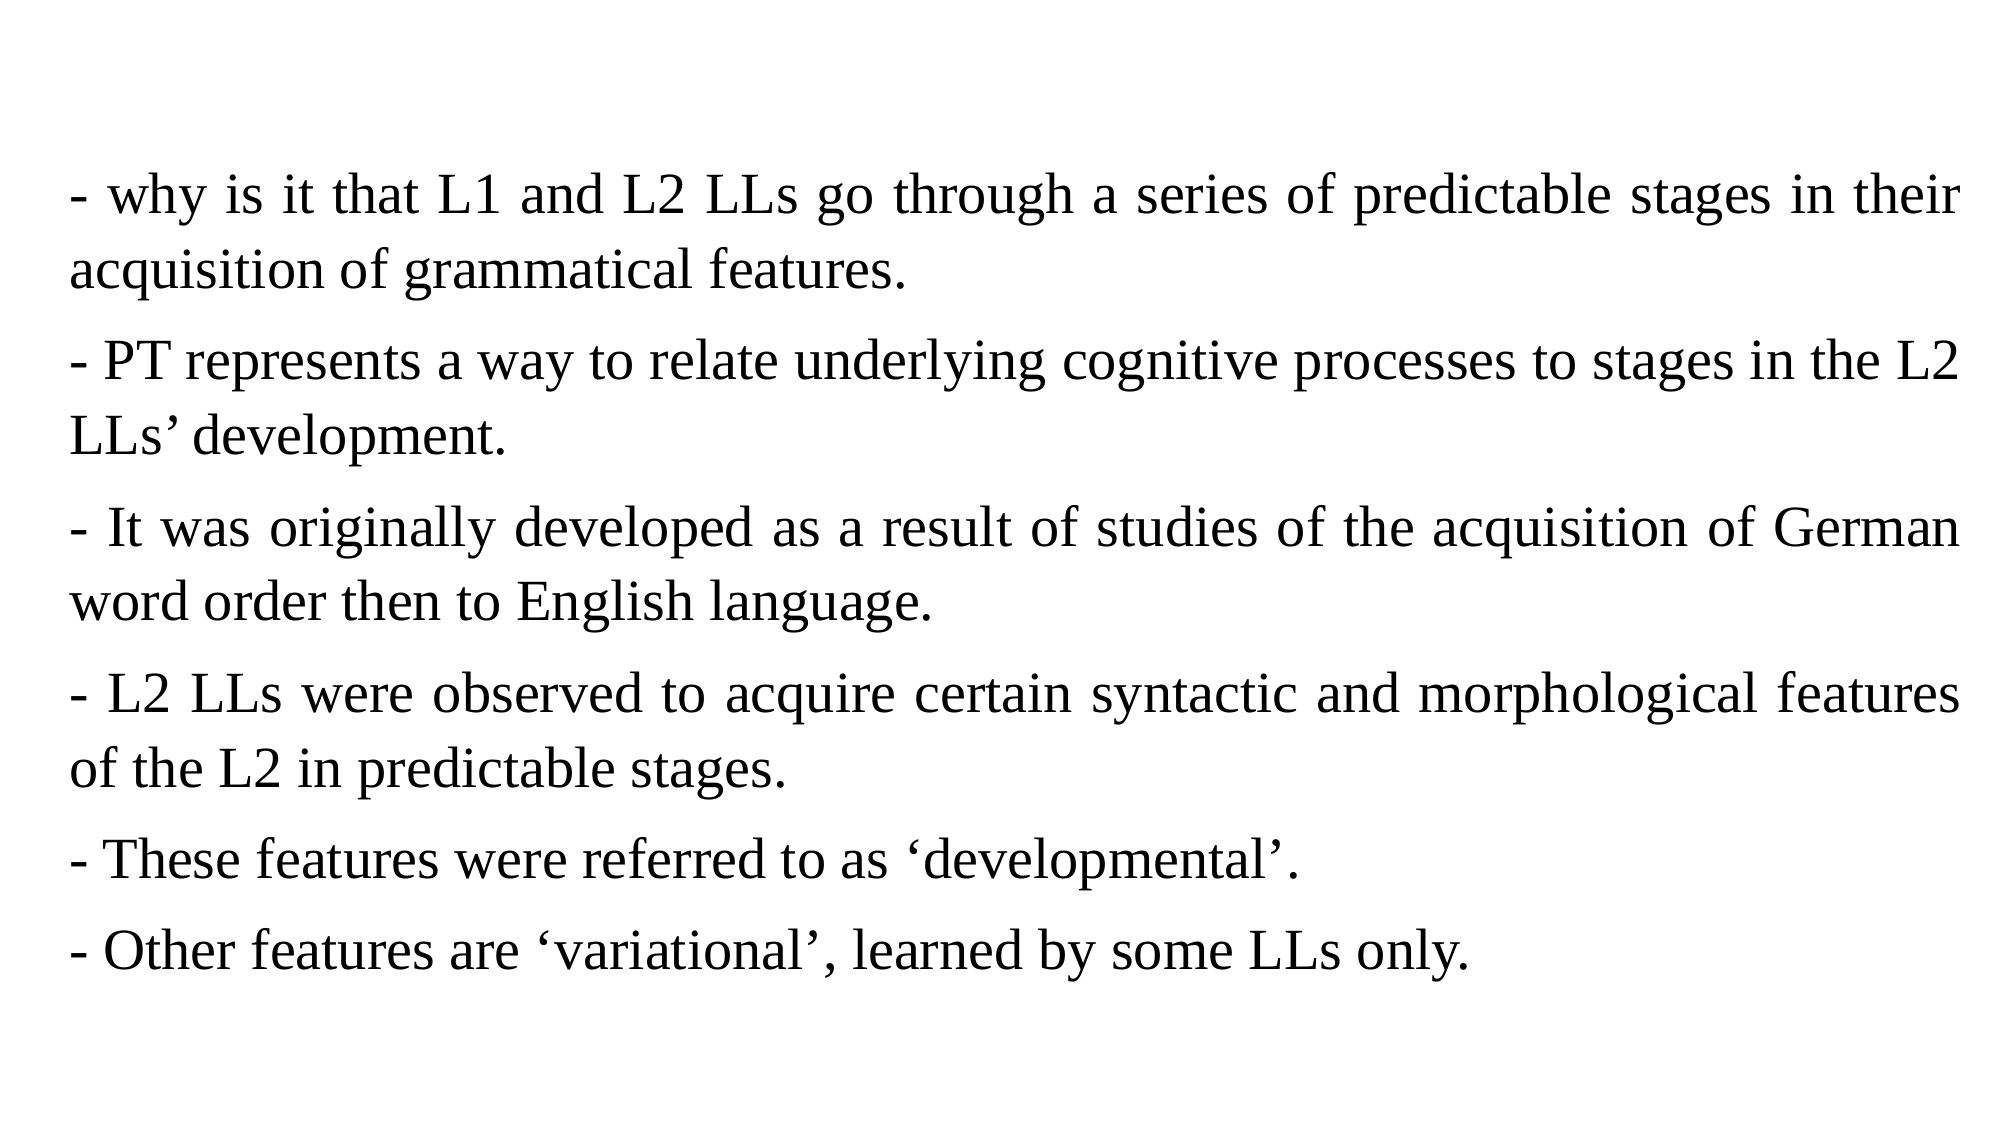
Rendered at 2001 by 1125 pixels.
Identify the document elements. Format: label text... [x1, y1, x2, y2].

text_box - why is it that L1 and L2 LLs go through a series of predictable stages in their acquisition of grammatical features. - PT represents a way to relate underlying cognitive processes to stages in the L2 LLs’ development. - It was originally developed as a result of studies of the acquisition of German word order then to English language. - L2 LLs were observed to acquire certain syntactic and morphological features of the L2 in predictable stages. - These features were referred to as ‘developmental’. - Other features are ‘variational’, learned by some LLs only. [54, 142, 1978, 989]
